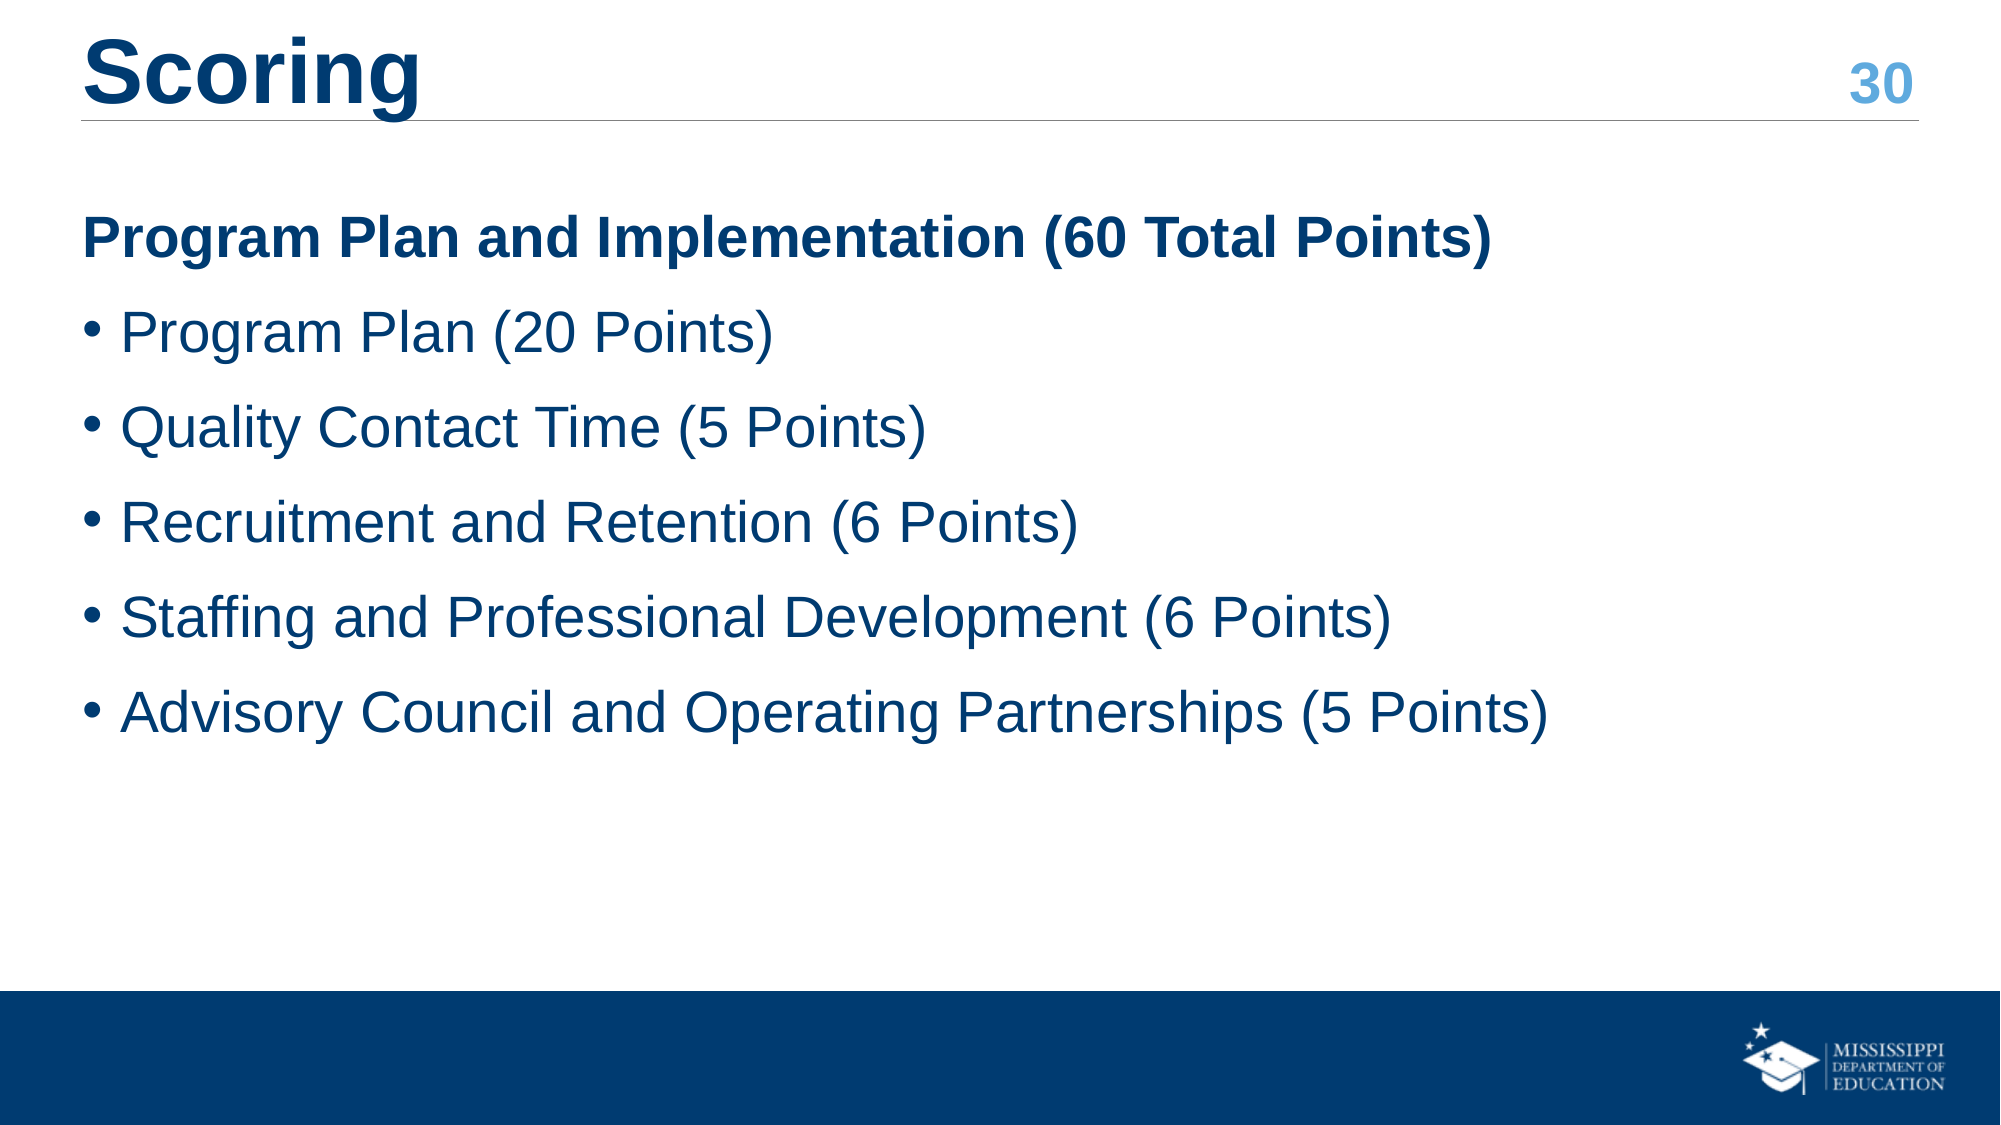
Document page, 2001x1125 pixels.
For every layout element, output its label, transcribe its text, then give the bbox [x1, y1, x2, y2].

list Program Plan and Implementation (60 Total Points) Program Plan (20 Points) Quality Contact Time (5 Points) Recruitment and Retention (6 Points) Staffing and Professional Development (6 Points) Advisory Council and Operating Partnerships (5 Points) [67, 191, 1863, 911]
picture [1742, 1021, 1946, 1095]
title Scoring [67, 45, 1808, 108]
